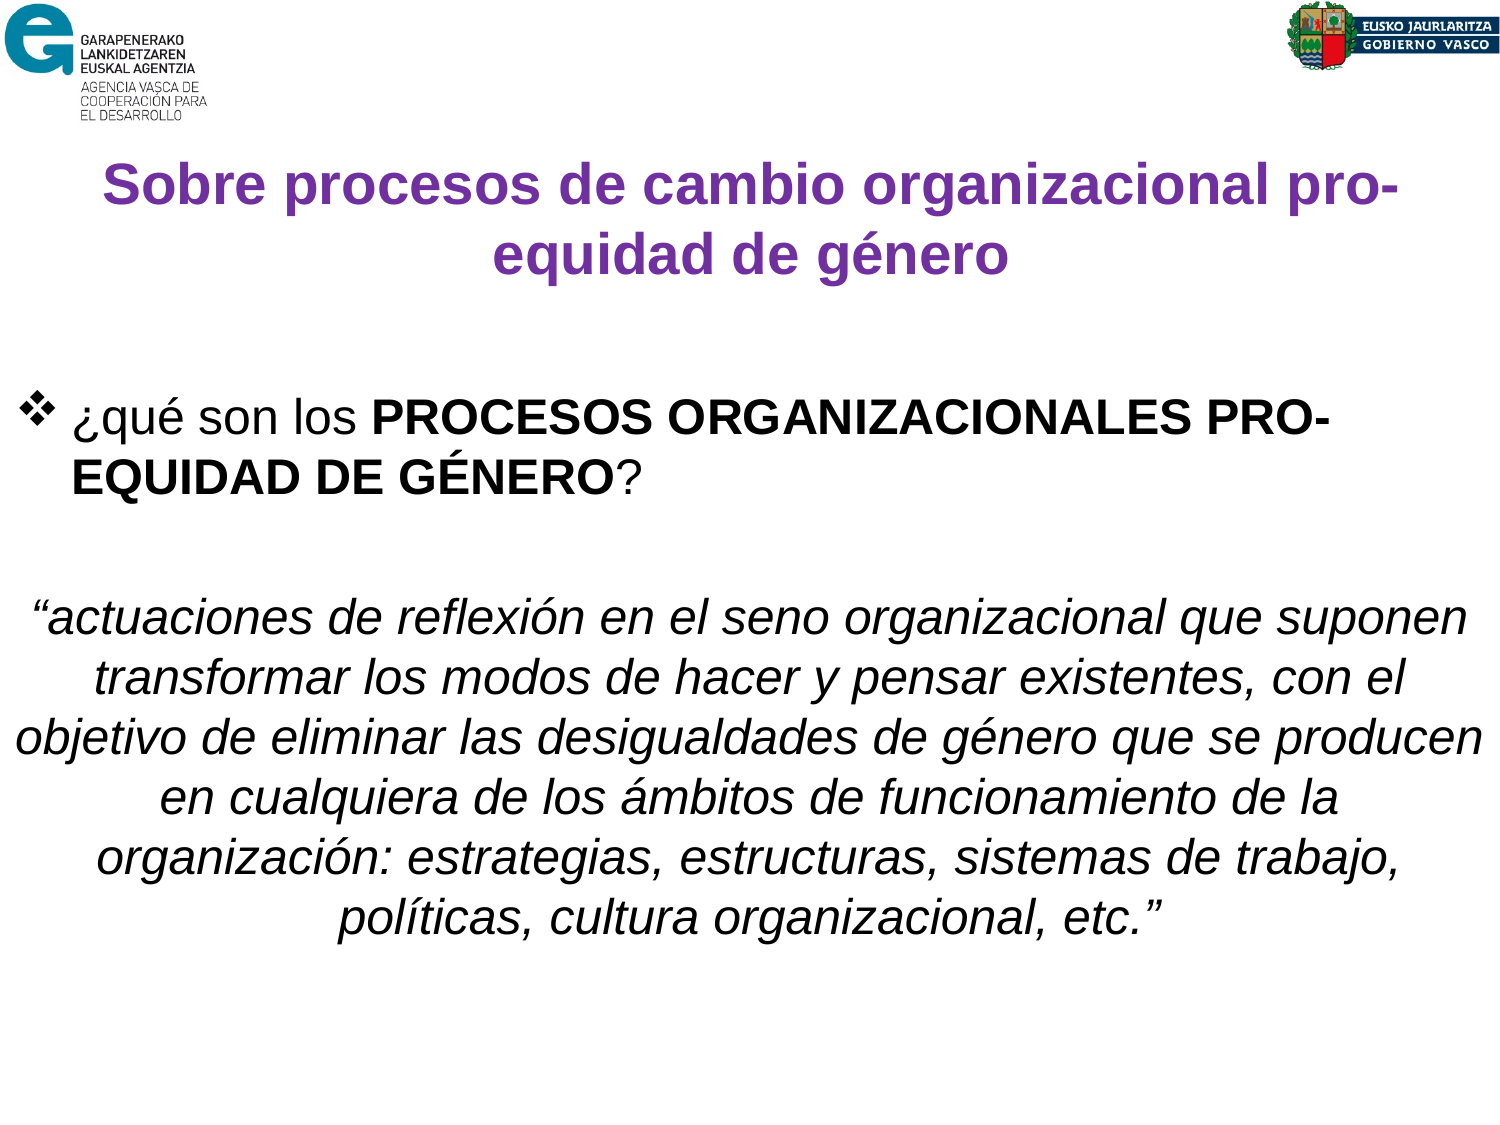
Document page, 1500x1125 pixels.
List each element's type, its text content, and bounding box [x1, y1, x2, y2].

list ¿qué son los Procesos organizacionales pro-equidad de género? “actuaciones de reflexión en el seno organizacional que suponen transformar los modos de hacer y pensar existentes, con el objetivo de eliminar las desigualdades de género que se producen en cualquiera de los ámbitos de funcionamiento de la organización: estrategias, estructuras, sistemas de trabajo, políticas, cultura organizacional, etc.” [0, 267, 1500, 1125]
picture [1285, 0, 1500, 73]
picture [0, 0, 212, 123]
title Sobre procesos de cambio organizacional pro-equidad de género [76, 122, 1427, 267]
